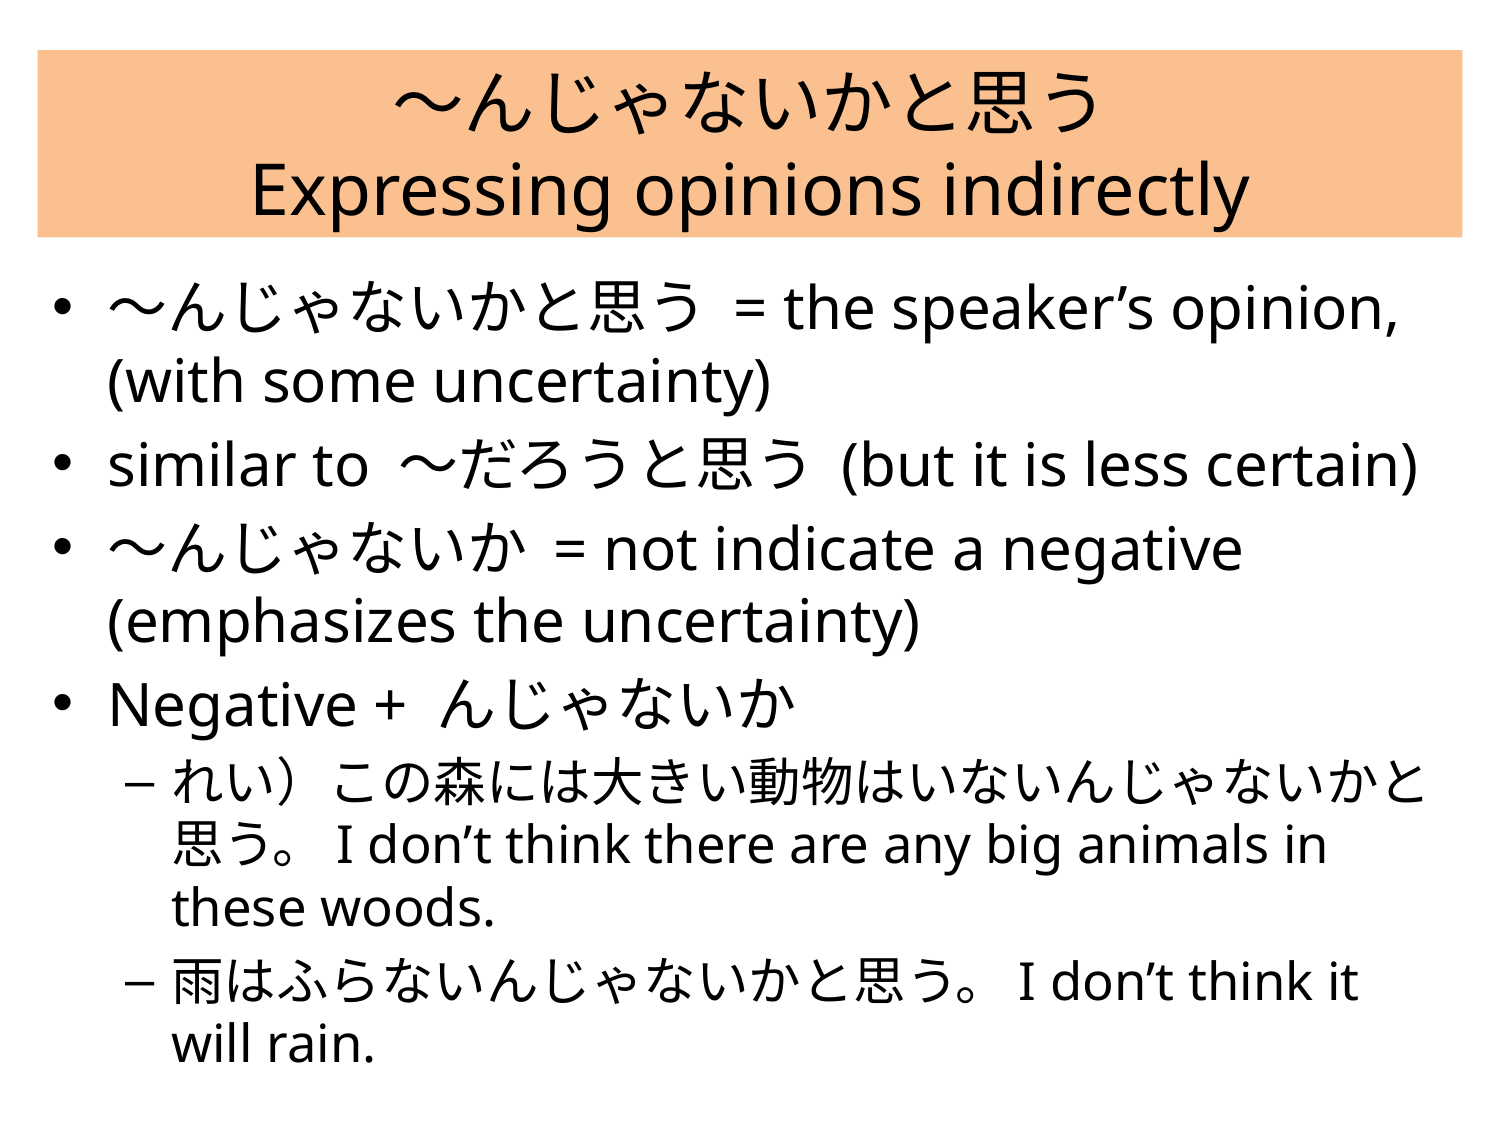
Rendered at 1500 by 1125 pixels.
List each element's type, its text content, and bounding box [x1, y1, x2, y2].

list 〜んじゃないかと思う = the speaker’s opinion, (with some uncertainty) similar to 〜だろうと思う (but it is less certain) 〜んじゃないか = not indicate a negative (emphasizes the uncertainty) Negative + んじゃないか れい）この森には大きい動物はいないんじゃないかと思う。I don’t think there are any big animals in these woods. 雨はふらないんじゃないかと思う。I don’t think it will rain. [37, 262, 1463, 1088]
title 〜んじゃないかと思う Expressing opinions indirectly [37, 50, 1463, 238]
